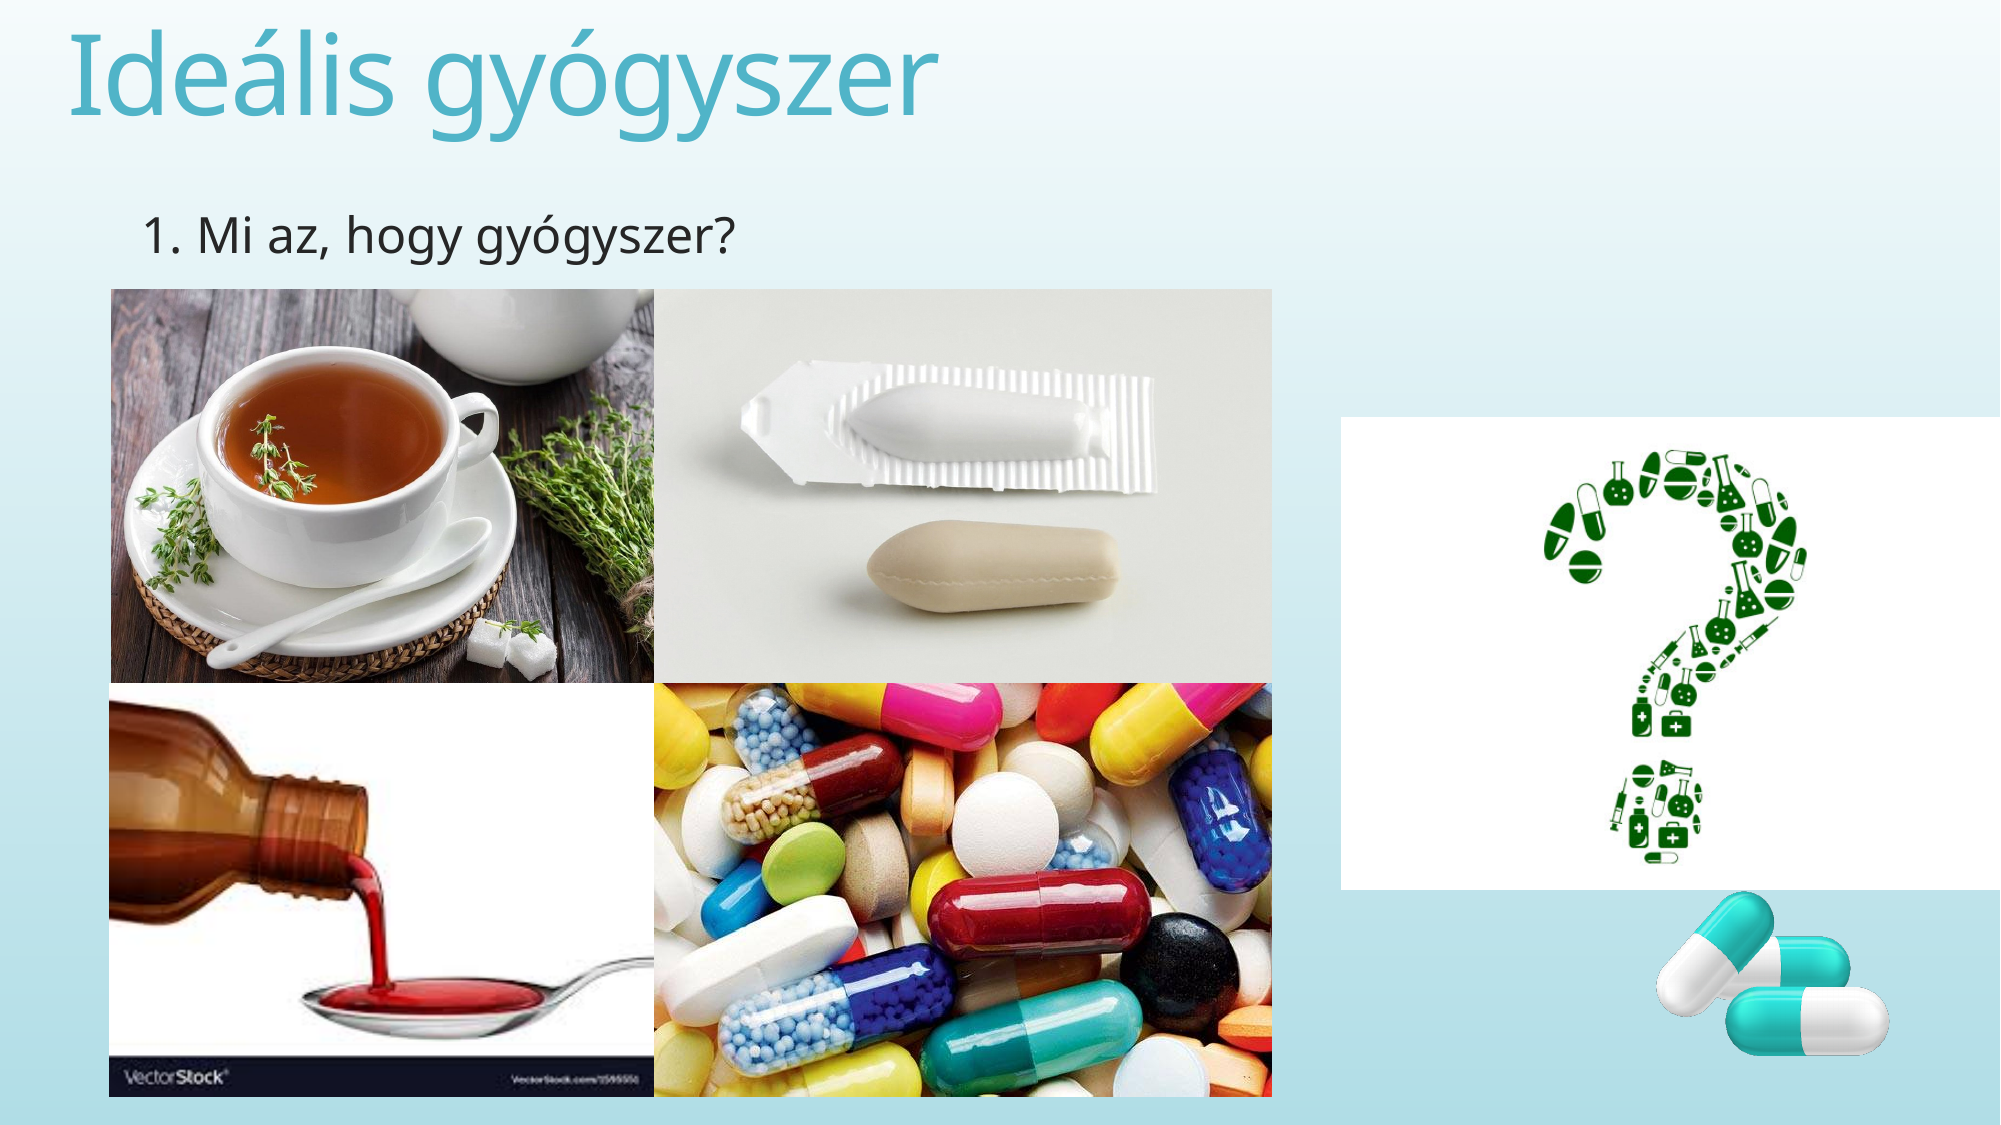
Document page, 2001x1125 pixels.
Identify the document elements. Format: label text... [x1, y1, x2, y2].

picture [109, 289, 1273, 1098]
list 1. Mi az, hogy gyógyszer? [111, 205, 1099, 289]
title Ideális gyógyszer [52, 0, 1820, 218]
picture [1341, 417, 2000, 1057]
